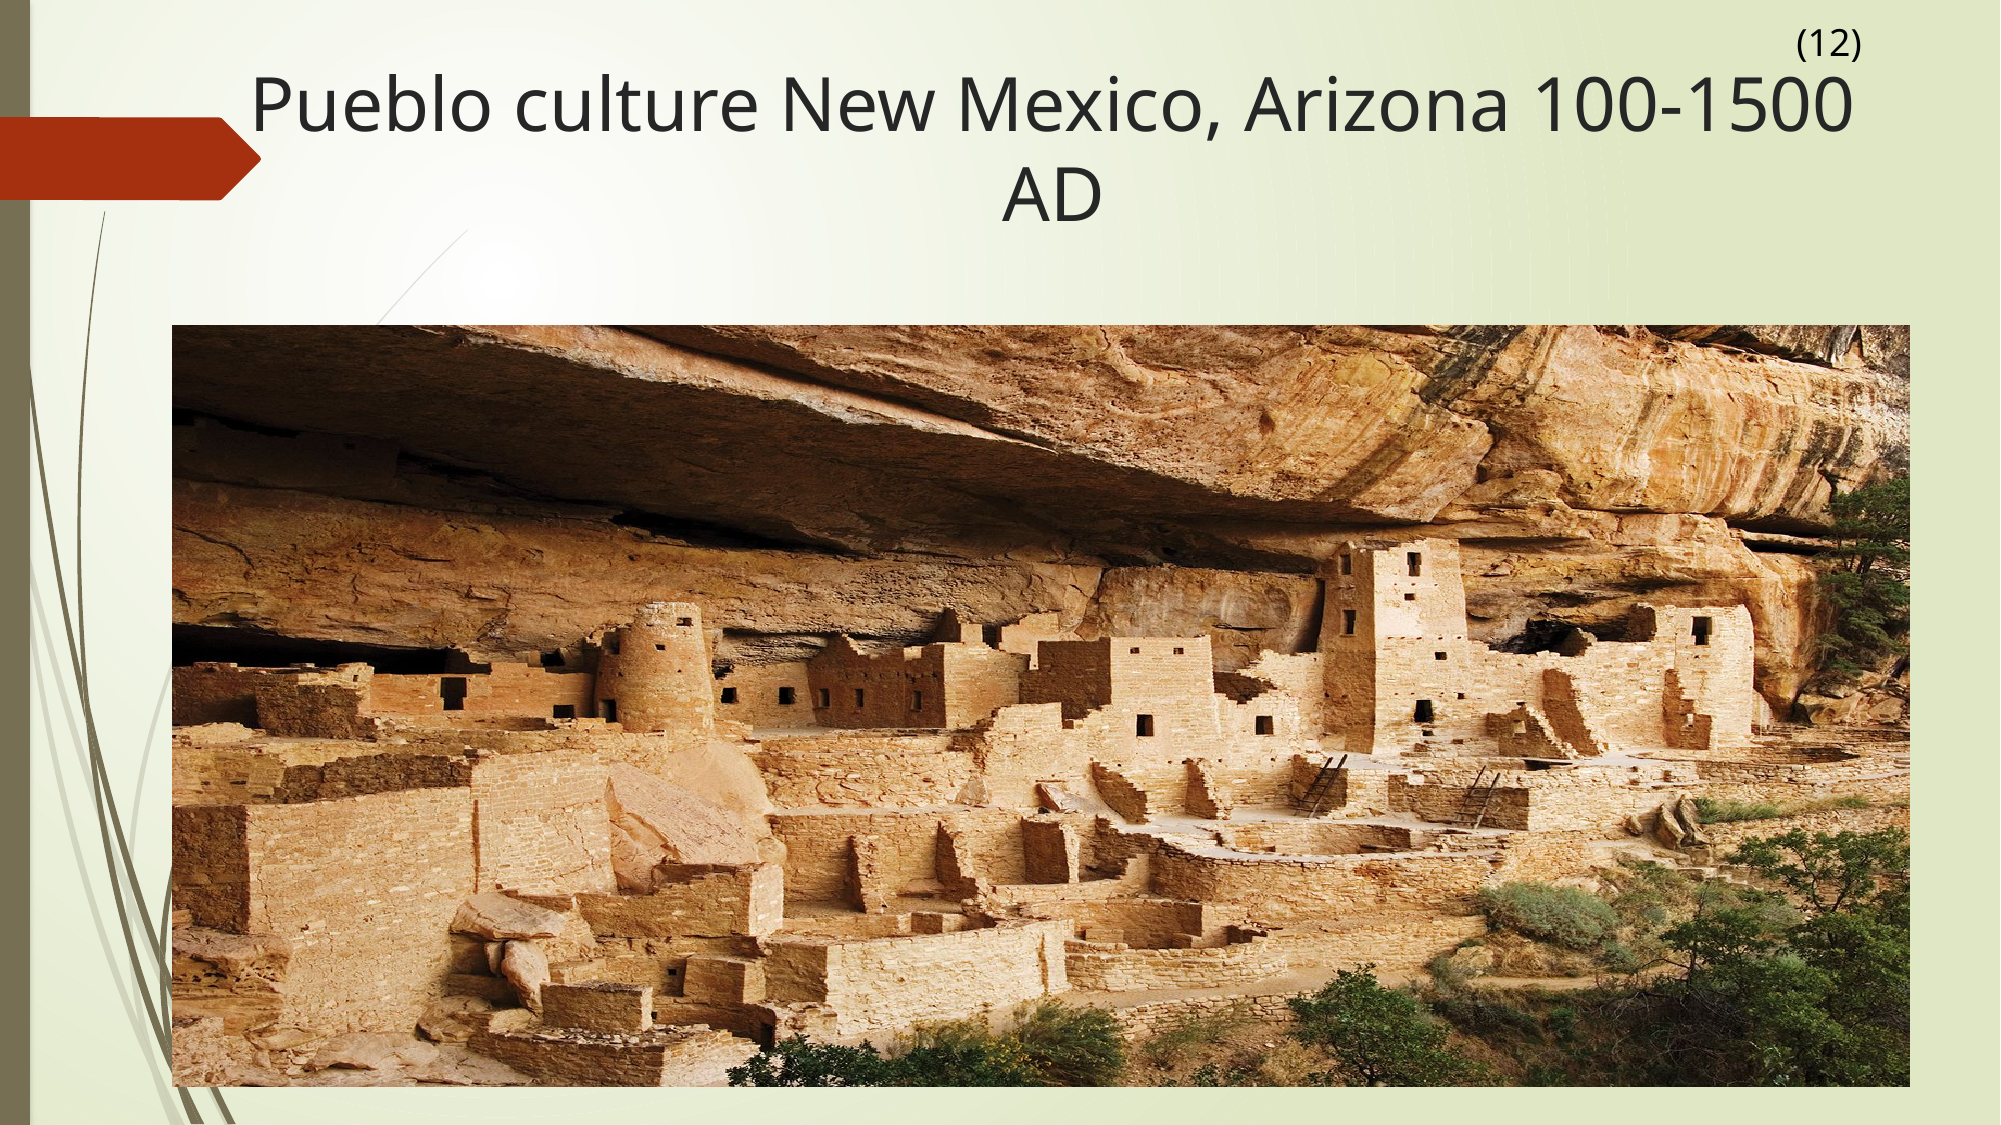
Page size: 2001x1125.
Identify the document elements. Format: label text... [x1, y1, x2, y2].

text_box (12) [1781, 12, 1932, 72]
picture [171, 325, 1910, 1088]
title Pueblo culture New Mexico, Arizona 100-1500 AD [212, 48, 1895, 259]
